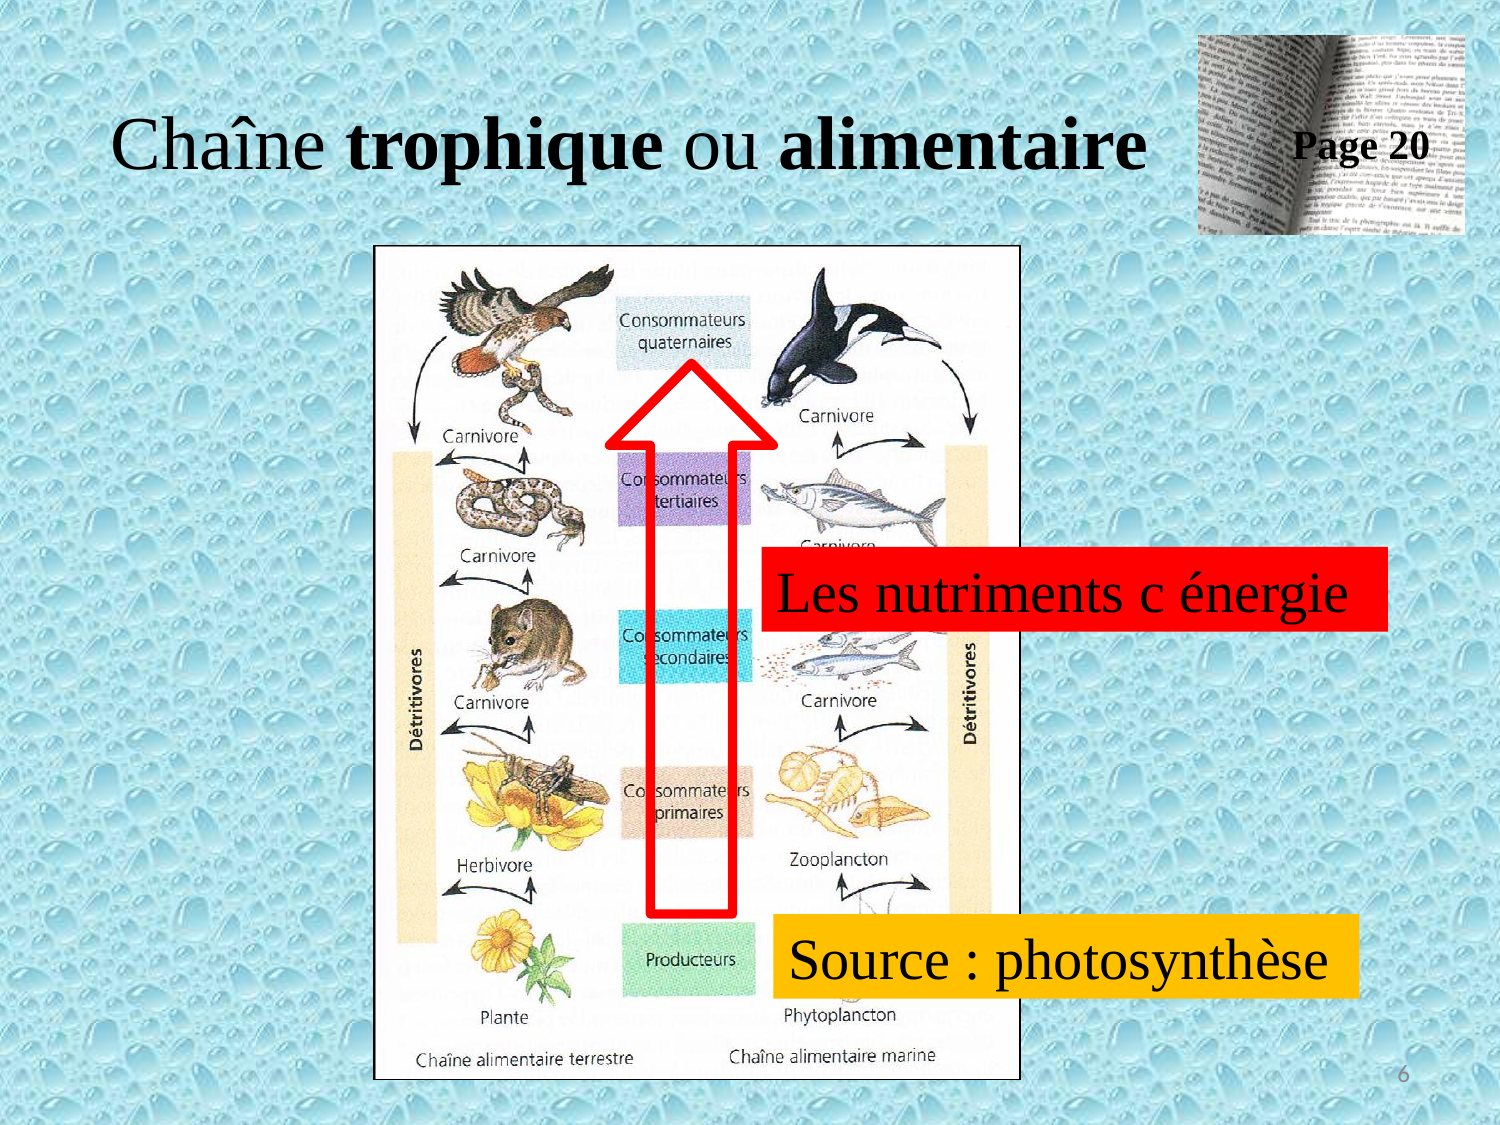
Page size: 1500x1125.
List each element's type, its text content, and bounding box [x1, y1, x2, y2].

text_box Source : photosynthèse [1024, 914, 1360, 999]
title Chaîne trophique ou alimentaire [75, 45, 1184, 233]
picture [0, 0, 1500, 1125]
text_box Page 20 [1470, 110, 1477, 175]
text_box Les nutriments c énergie [1024, 546, 1388, 632]
slide_number 6 [1074, 1042, 1425, 1103]
